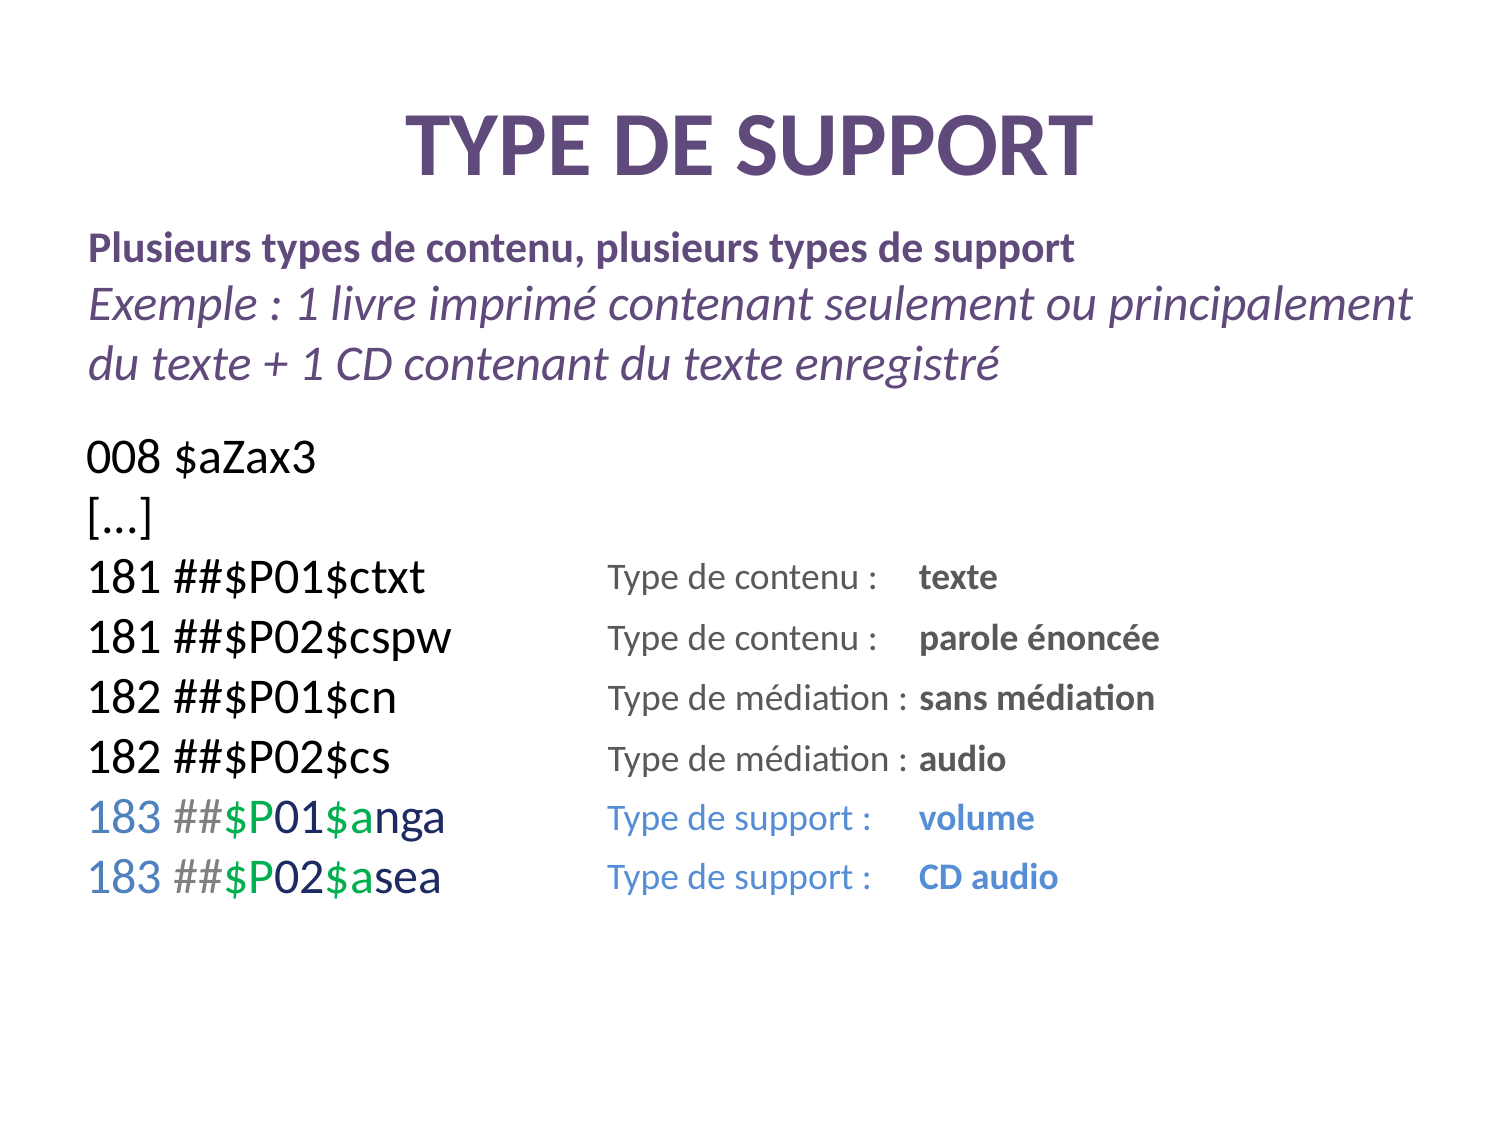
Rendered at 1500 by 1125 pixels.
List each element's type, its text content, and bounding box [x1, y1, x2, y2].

text_box Type de contenu : [592, 605, 894, 665]
text_box audio [904, 726, 1022, 787]
text_box Type de médiation : [592, 726, 904, 787]
text_box 008 $aZax3 [...] 181 ##$P01$ctxt 181 ##$P02$cspw 182 ##$P01$cn 182 ##$P02$cs 183 ##$P01$anga 183 ##$P02$asea [71, 415, 698, 911]
text_box parole énoncée [904, 605, 1176, 665]
text_box texte [904, 544, 1014, 605]
list [71, 228, 1459, 1049]
text_box Type de contenu : [592, 544, 894, 605]
text_box Plusieurs types de contenu, plusieurs types de support Exemple : 1 livre imprimé contenant seulement ou principalement du texte + 1 CD contenant du texte enregistré [73, 211, 1441, 399]
text_box Type de support : [592, 844, 888, 905]
title type de support [75, 45, 1425, 211]
text_box CD audio [904, 844, 1075, 905]
text_box volume [904, 785, 1051, 844]
text_box sans médiation [904, 665, 1171, 726]
text_box Type de support : [592, 787, 888, 844]
text_box Type de médiation : [592, 665, 904, 725]
